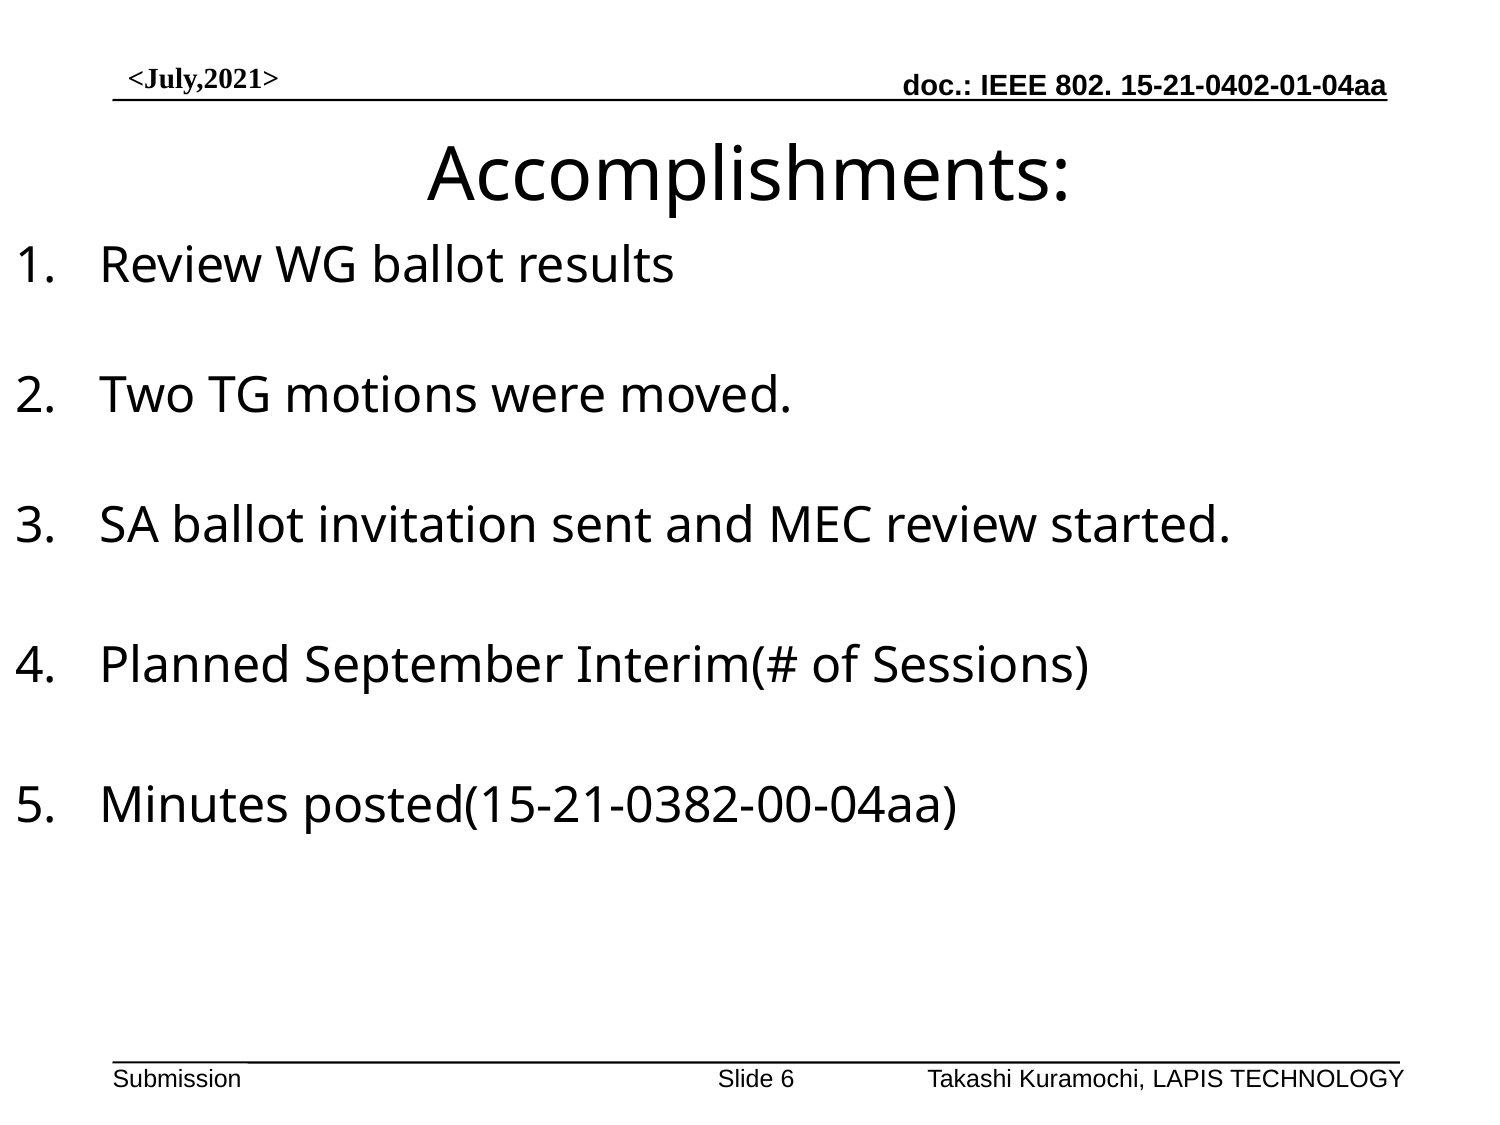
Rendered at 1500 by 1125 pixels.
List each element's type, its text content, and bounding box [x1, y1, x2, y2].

title Accomplishments: [112, 82, 1388, 224]
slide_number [112, 46, 450, 107]
list Review WG ballot results Two TG motions were moved. SA ballot invitation sent and MEC review started. Planned September Interim(# of Sessions) Minutes posted(15-21-0382-00-04aa) [0, 224, 1500, 900]
footer Takashi Kuramochi, LAPIS TECHNOLOGY [820, 1062, 1413, 1093]
slide_number Slide 6 [709, 1062, 803, 1093]
